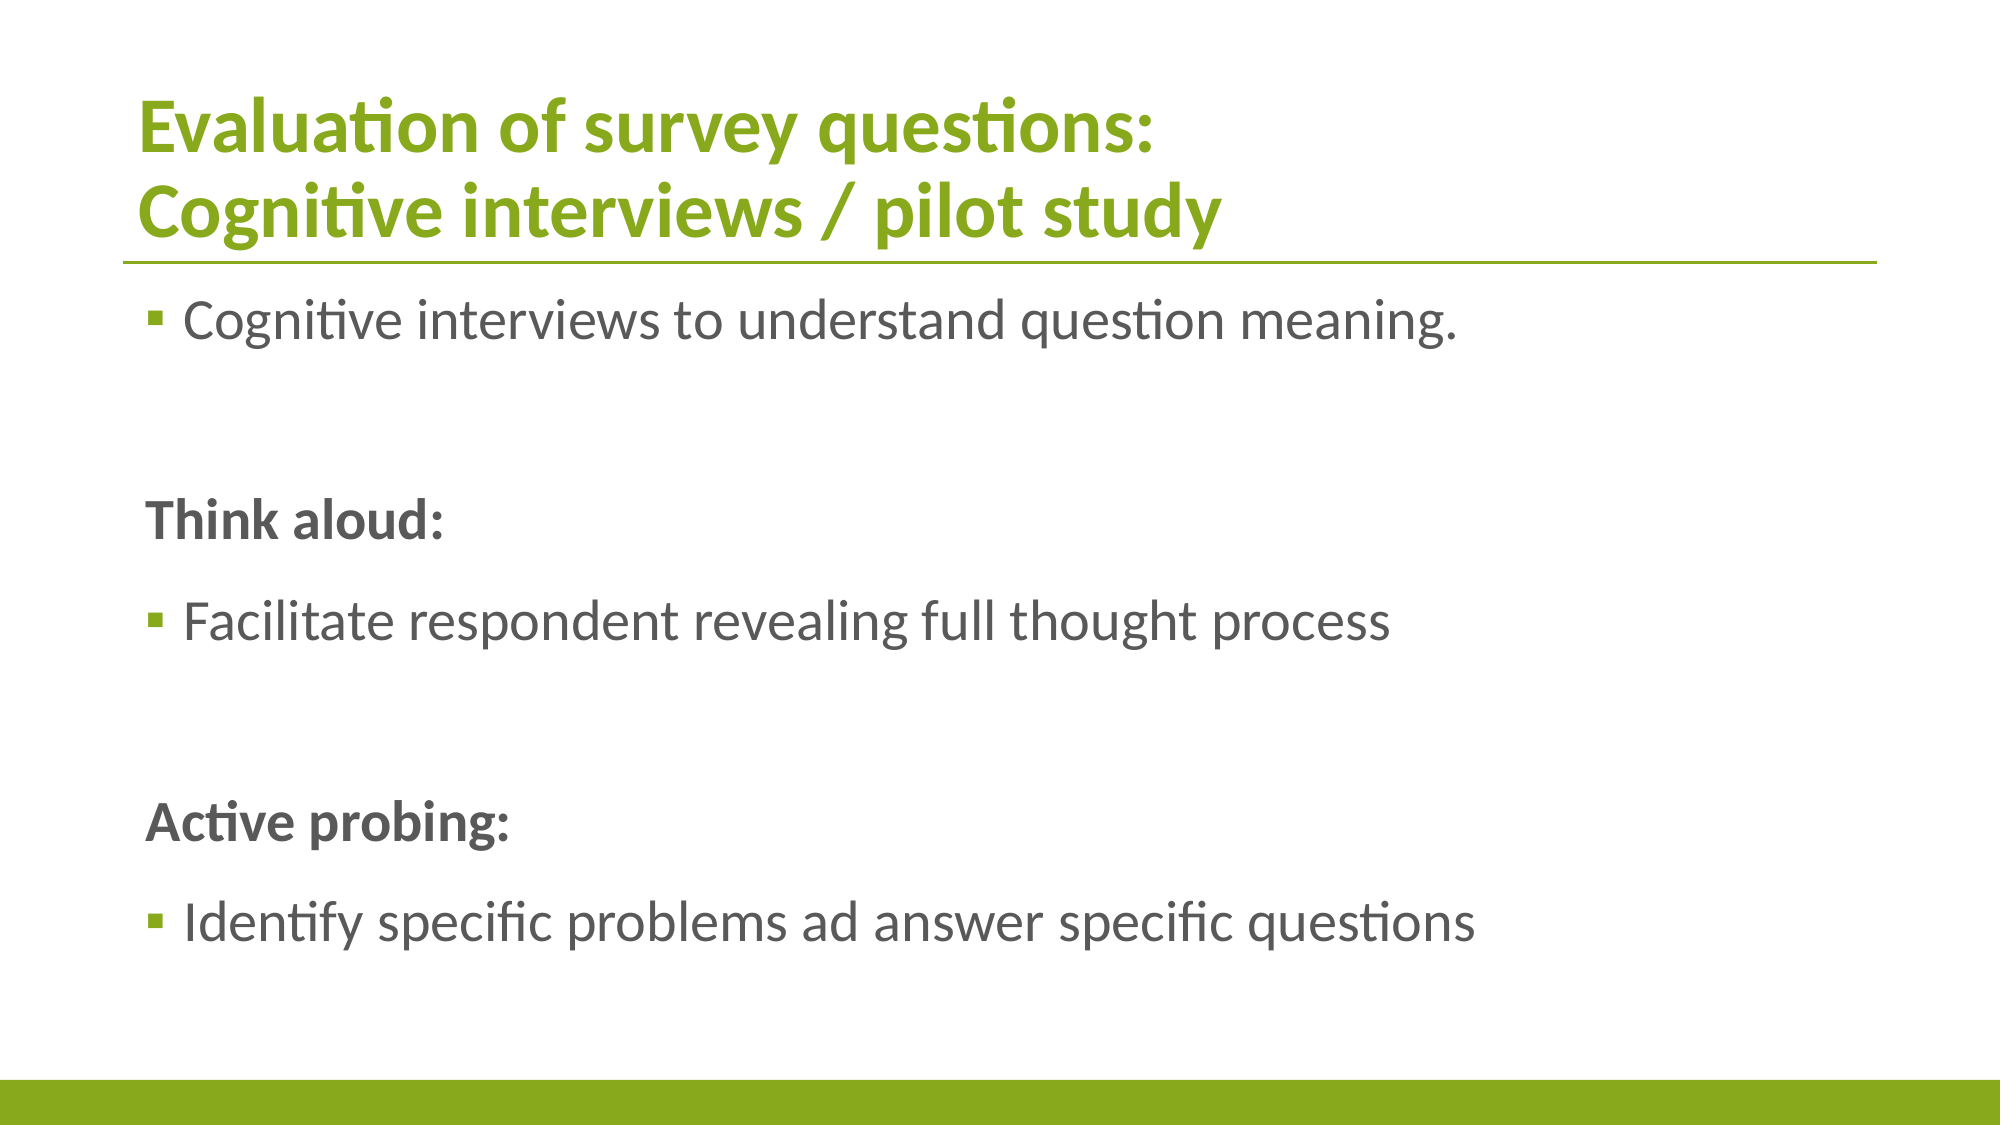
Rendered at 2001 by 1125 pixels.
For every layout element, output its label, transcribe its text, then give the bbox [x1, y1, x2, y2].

list Cognitive interviews to understand question meaning. Think aloud: Facilitate respondent revealing full thought process Active probing: Identify specific problems ad answer specific questions [123, 281, 1877, 1013]
title Evaluation of survey questions: Cognitive interviews / pilot study [123, 75, 1877, 263]
